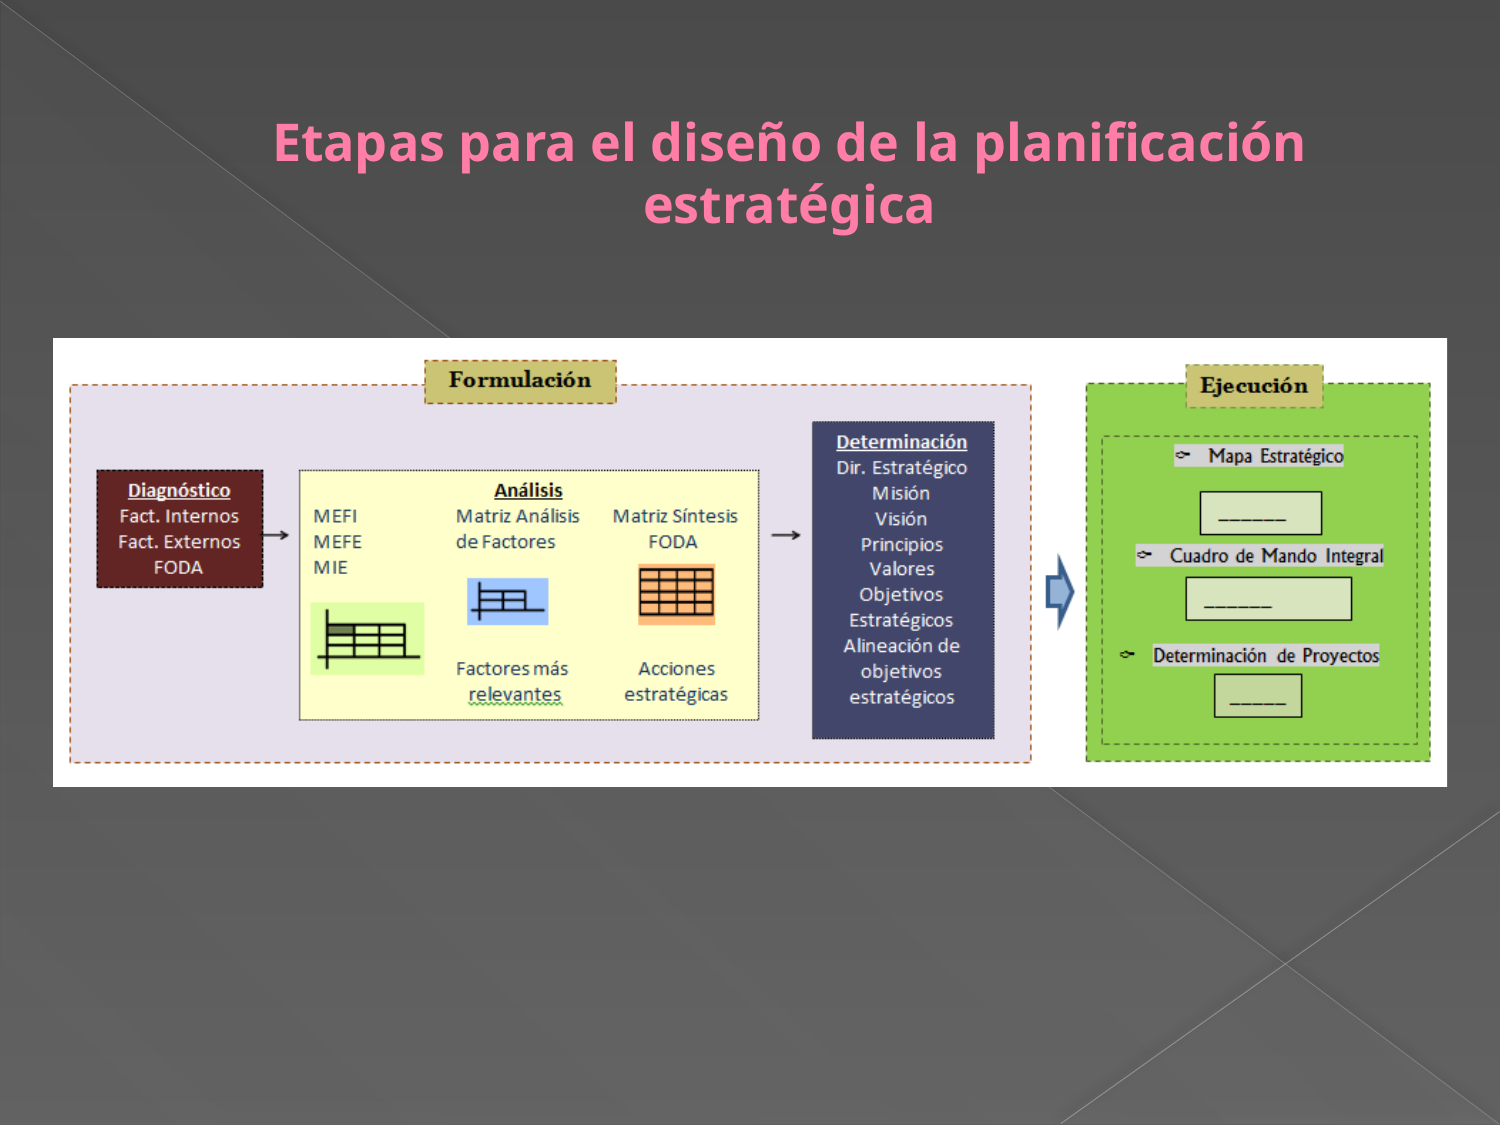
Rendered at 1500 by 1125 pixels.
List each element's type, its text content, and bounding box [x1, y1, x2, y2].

picture [52, 337, 1448, 788]
title Etapas para el diseño de la planificación estratégica [76, 78, 1424, 266]
